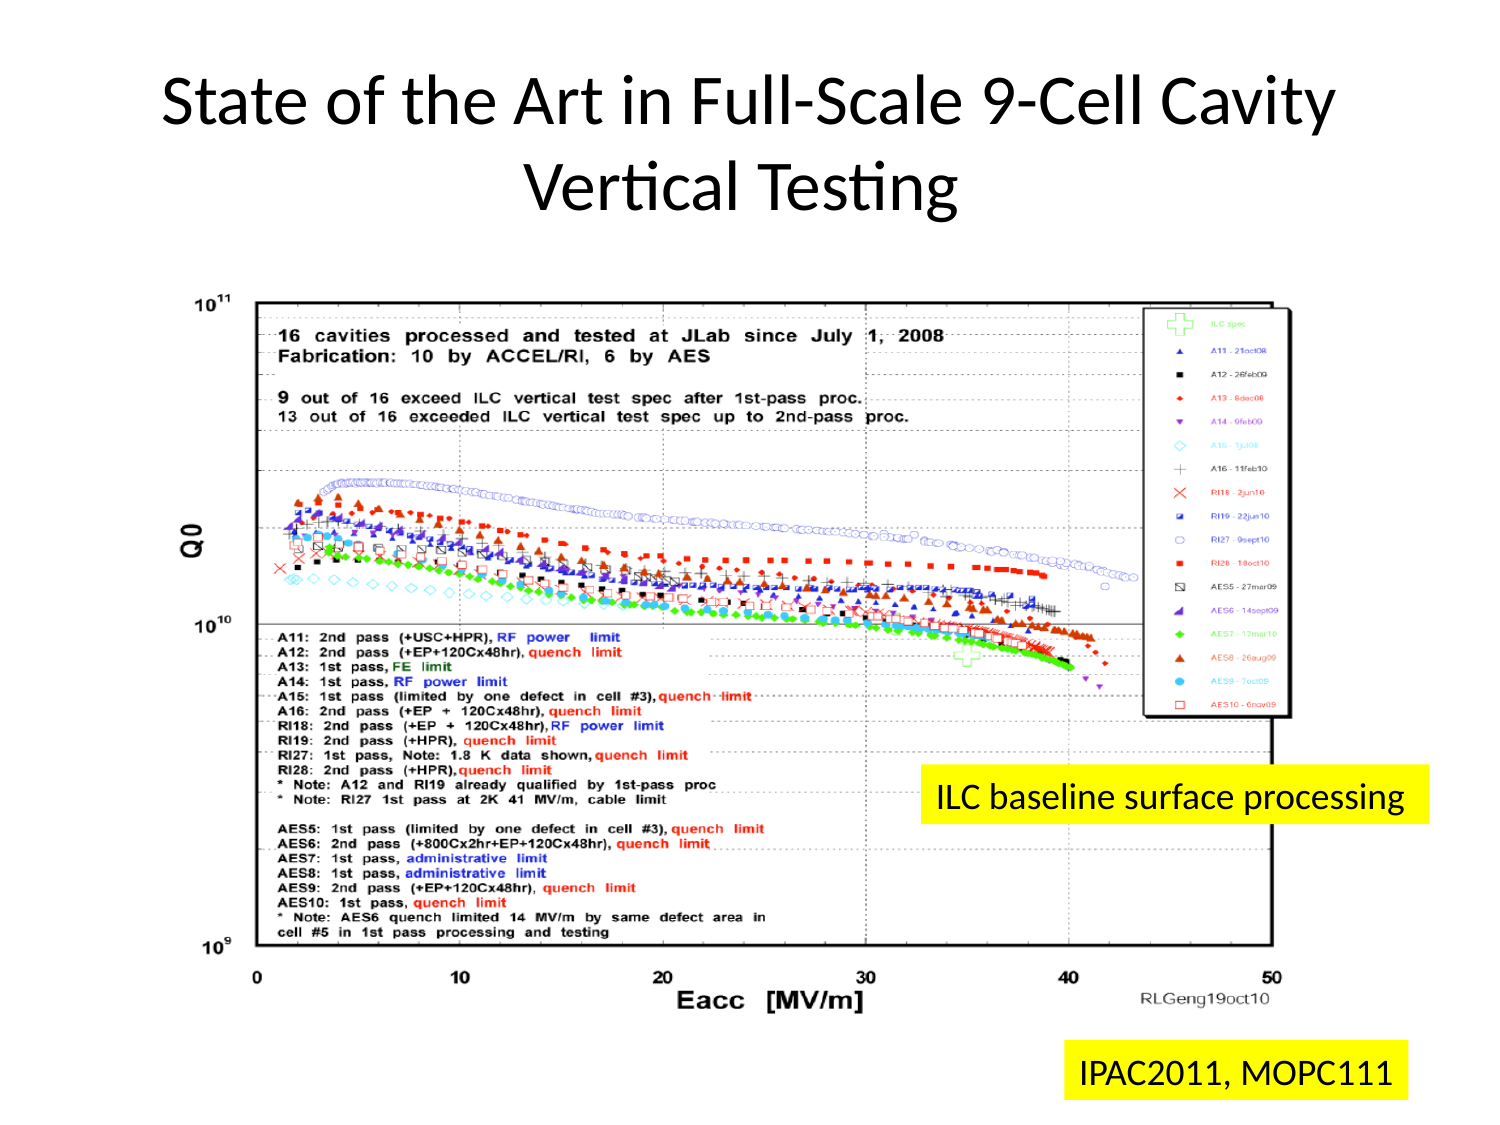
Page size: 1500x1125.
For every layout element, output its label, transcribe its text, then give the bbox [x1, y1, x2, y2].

title State of the Art in Full-Scale 9-Cell Cavity Vertical Testing [75, 45, 1425, 233]
text_box IPAC2011, MOPC111 [1064, 1040, 1409, 1100]
text_box ILC baseline surface processing [1330, 764, 1430, 825]
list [165, 271, 1327, 1015]
